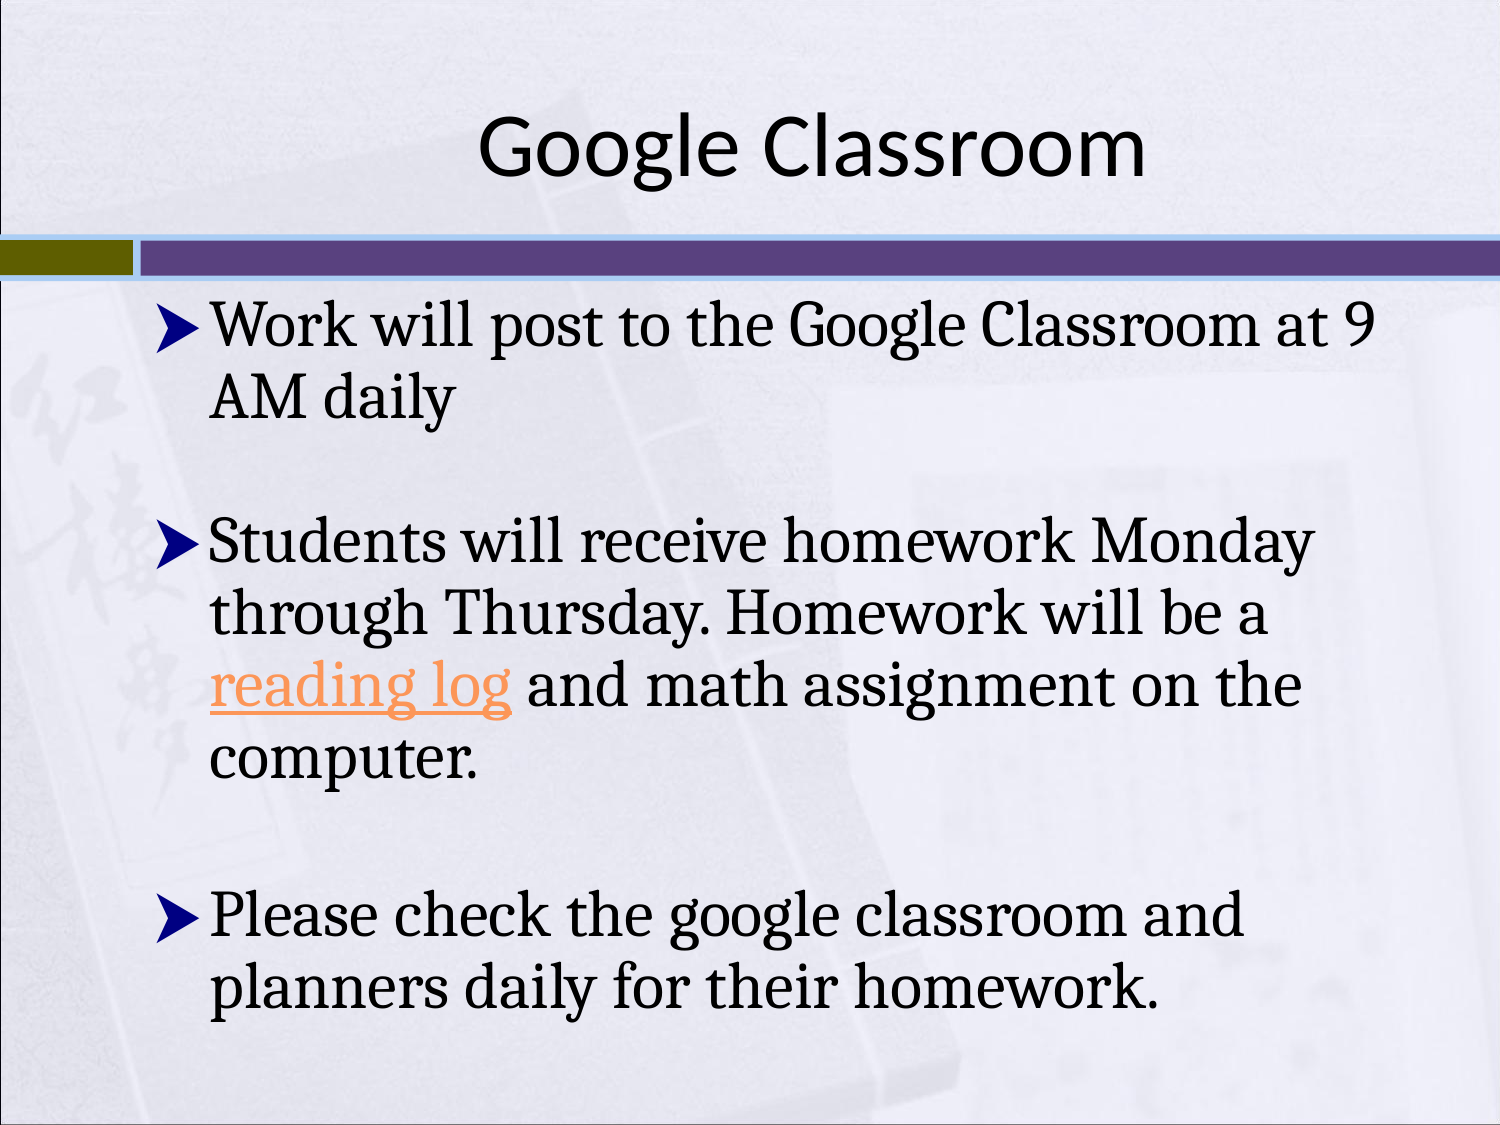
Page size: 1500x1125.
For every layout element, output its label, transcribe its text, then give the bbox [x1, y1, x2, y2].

picture [0, 282, 1500, 1125]
picture [0, 0, 1500, 234]
title Google Classroom [138, 46, 1489, 234]
list Work will post to the Google Classroom at 9 AM daily Students will receive homework Monday through Thursday. Homework will be a reading log and math assignment on the computer. Please check the google classroom and planners daily for their homework. [138, 281, 1489, 1076]
